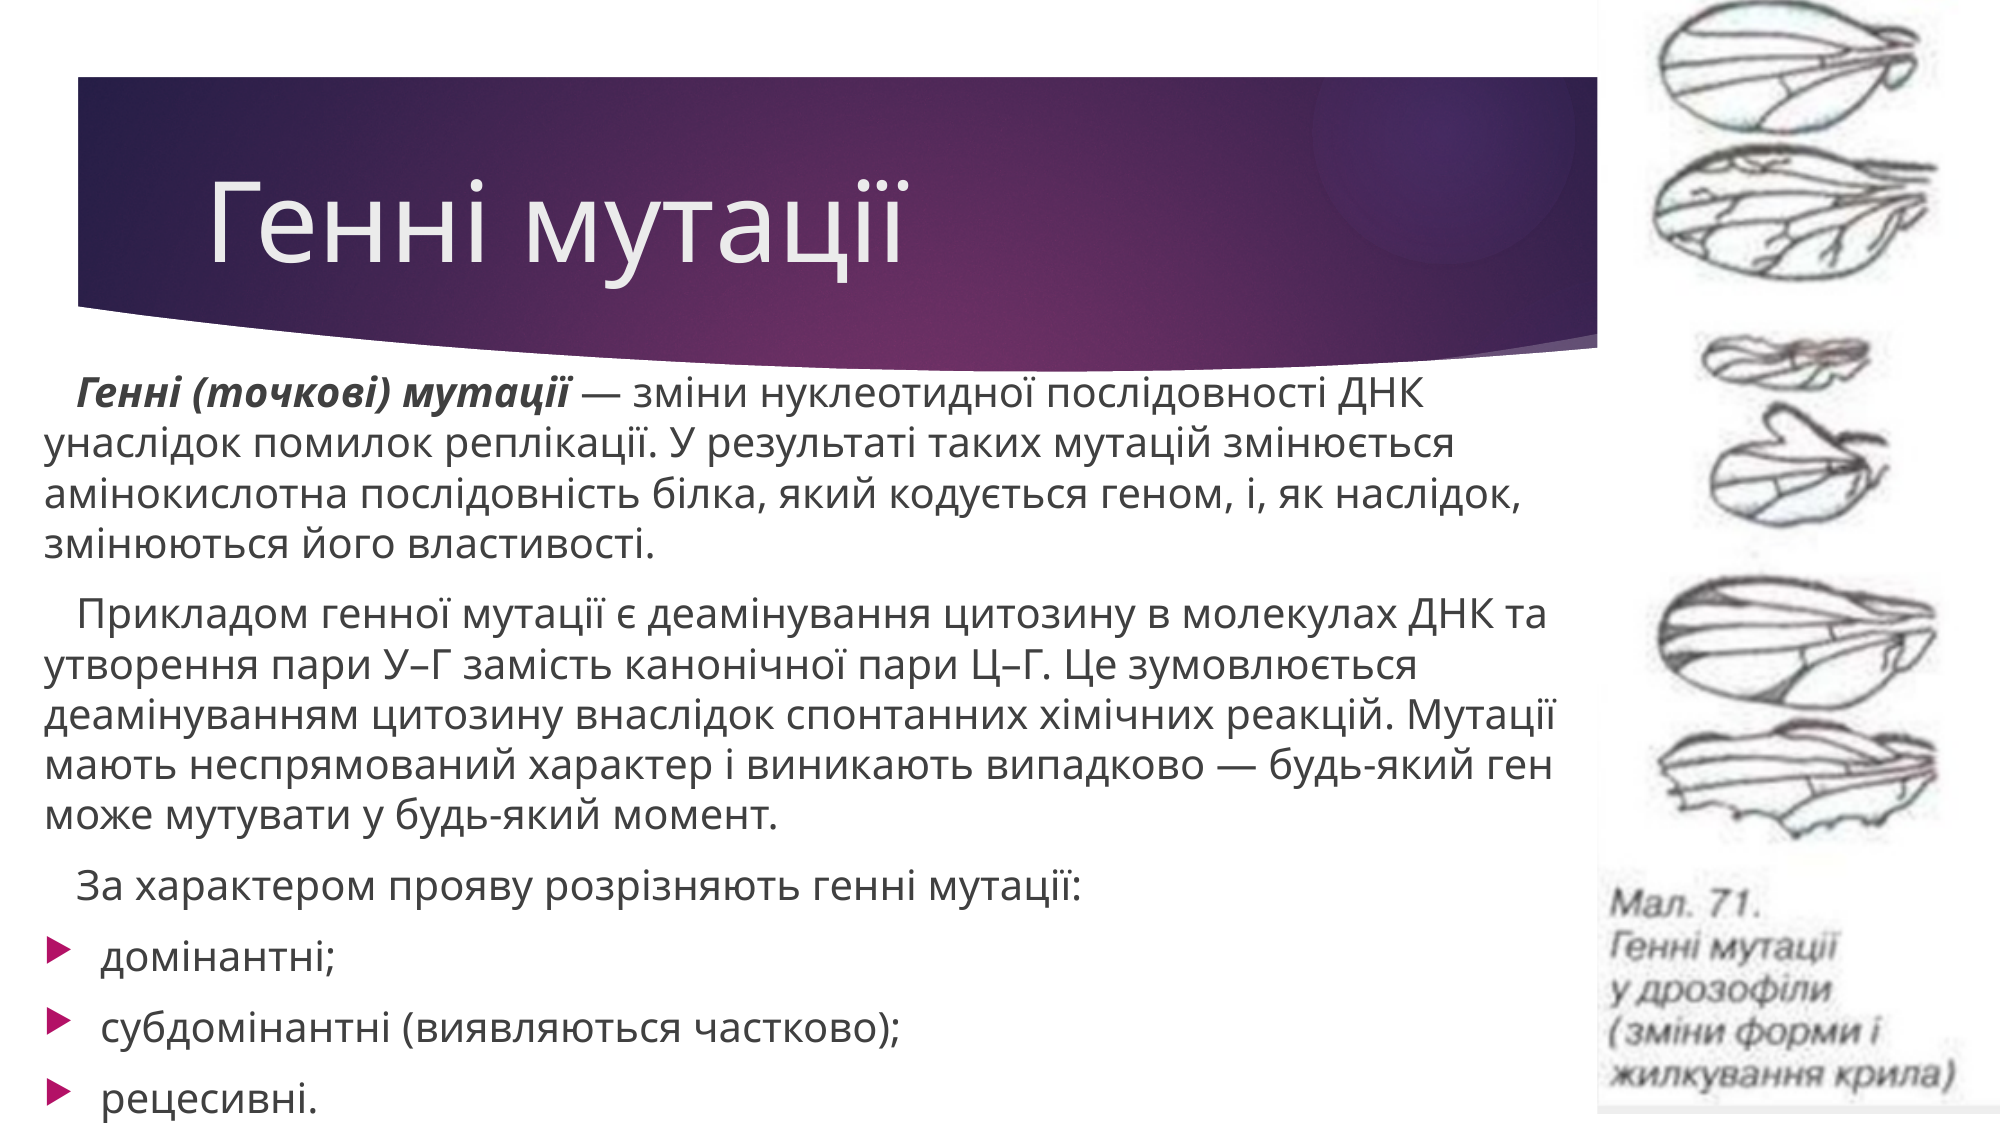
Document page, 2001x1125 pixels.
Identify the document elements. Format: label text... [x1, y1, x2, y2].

picture [1597, 0, 2000, 1114]
title Генні мутації [189, 159, 1591, 276]
list Генні (точкові) мутації — зміни нуклеотидної послідовності ДНК унаслідок помилок реплікації. У результаті таких мутацій змінюється амінокислотна послідовність білка, який кодується геном, і, як наслідок, змінюються його властивості. Прикладом генної мутації є деамінування цитозину в молекулах ДНК та утворення пари У–Г замість канонічної пари Ц–Г. Це зумовлюється деамінуванням цитозину внаслідок спонтанних хімічних реакцій. Мутації мають неспрямований характер і виникають випадково — будь-який ген може мутувати у будь-який момент. За характером прояву розрізняють генні мутації: домінантні; субдомінантні (виявляються частково); рецесивні. [28, 358, 1598, 1125]
